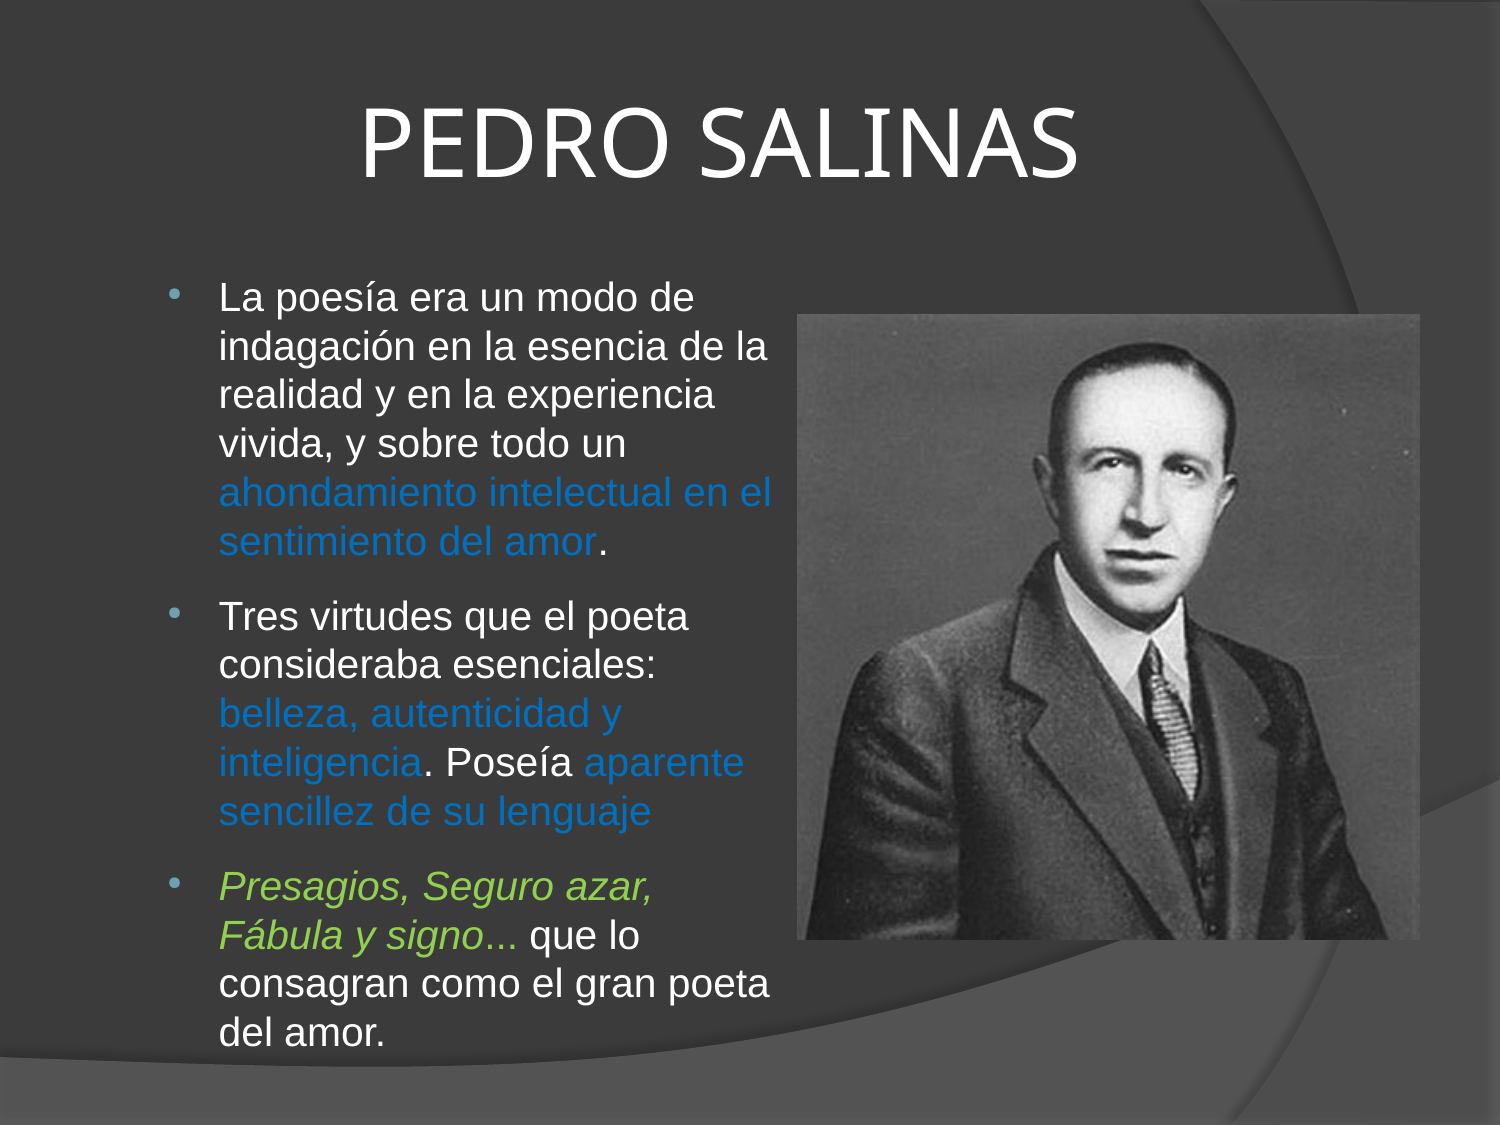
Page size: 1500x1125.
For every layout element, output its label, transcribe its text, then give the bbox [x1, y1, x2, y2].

list La poesía era un modo de indagación en la esencia de la realidad y en la experiencia vivida, y sobre todo un ahondamiento intelectual en el sentimiento del amor. Tres virtudes que el poeta consideraba esenciales: belleza, autenticidad y inteligencia. Poseía aparente sencillez de su lenguaje Presagios, Seguro azar, Fábula y signo... que lo consagran como el gran poeta del amor. [135, 263, 798, 1071]
picture [796, 314, 1420, 940]
title PEDRO SALINAS [88, 44, 1350, 233]
